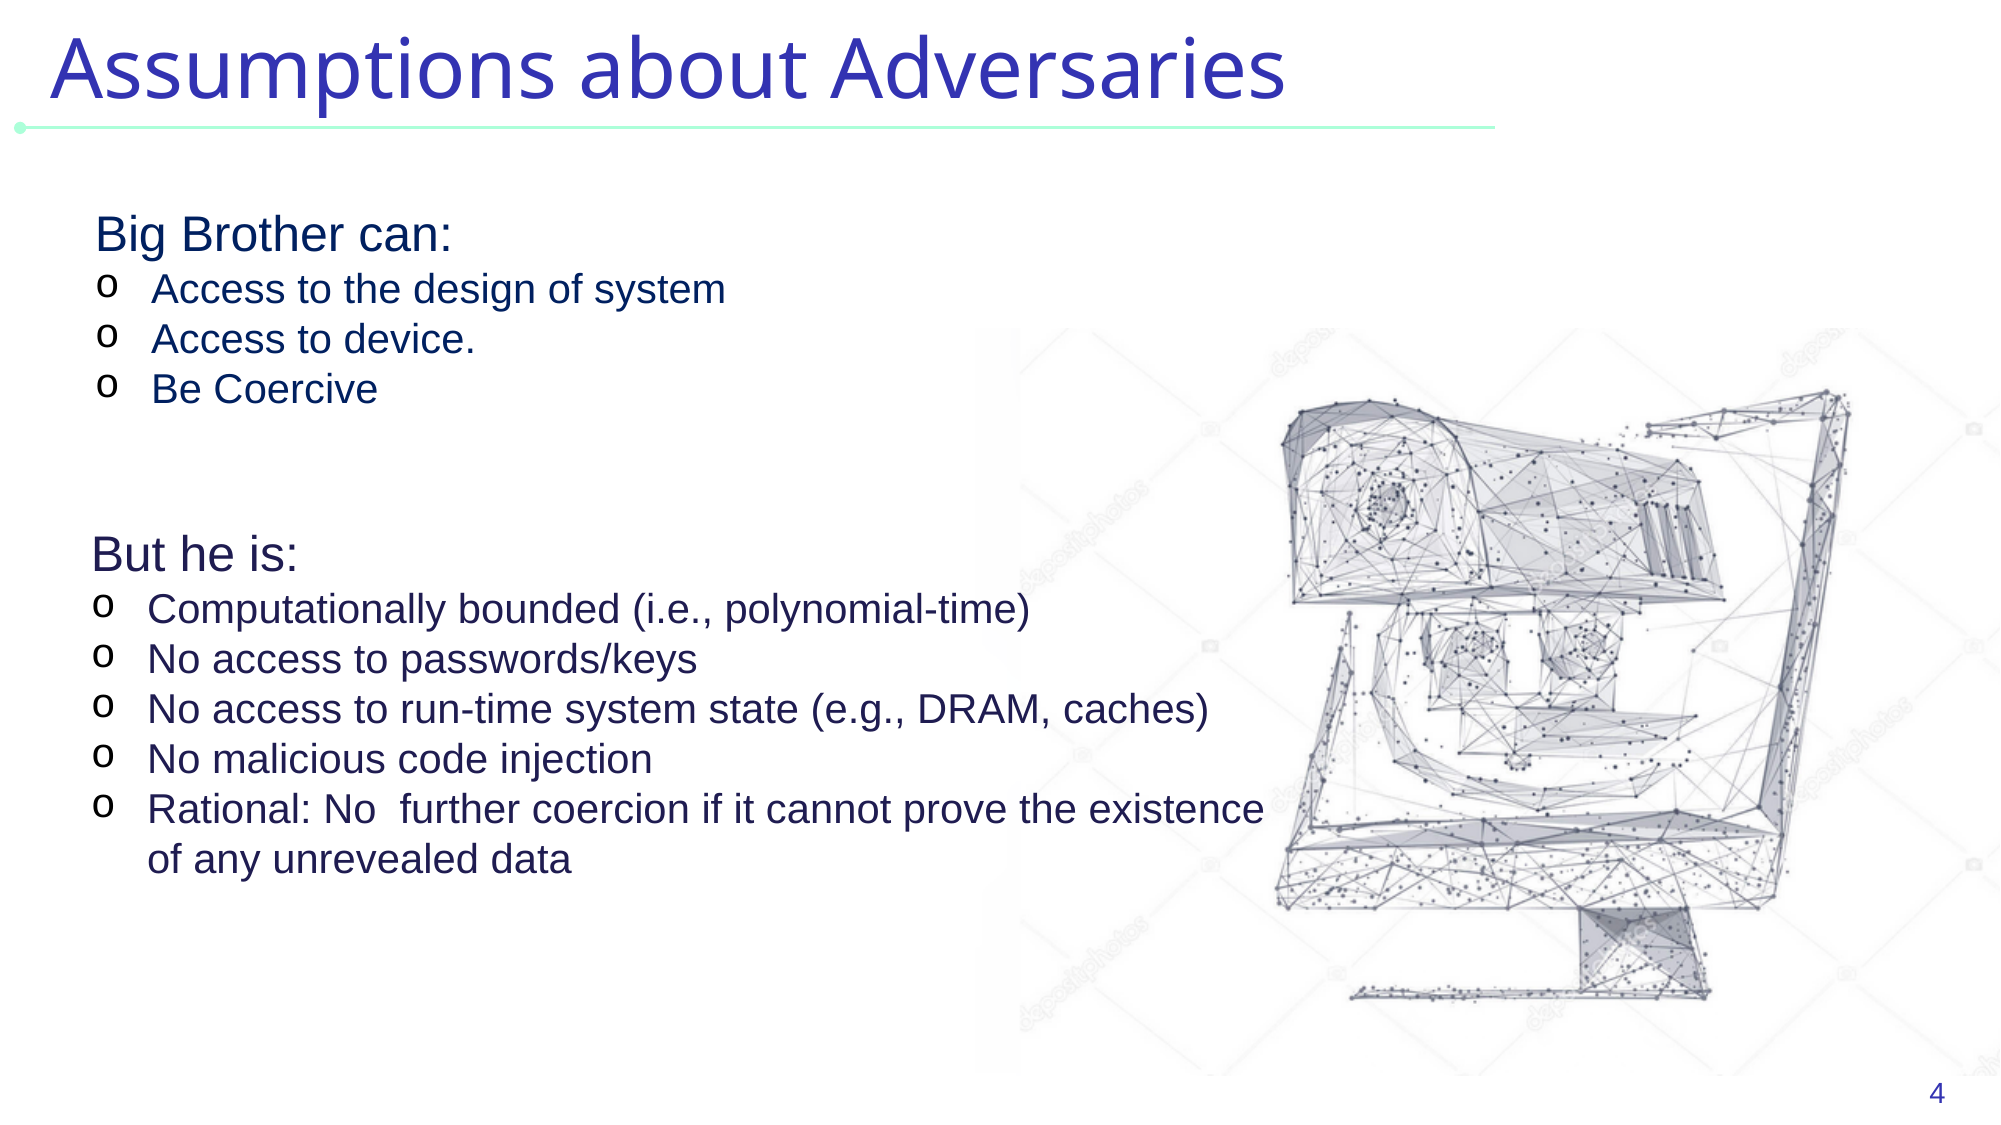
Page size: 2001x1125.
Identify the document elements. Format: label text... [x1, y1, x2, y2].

picture [974, 328, 2000, 1076]
title Assumptions about Adversaries [35, 0, 1761, 142]
text_box But he is: Computationally bounded (i.e., polynomial-time) No access to passwords/keys No access to run-time system state (e.g., DRAM, caches) No malicious code injection Rational: No further coercion if it cannot prove the existence of any unrevealed data [76, 514, 969, 925]
text_box Big Brother can: Access to the design of system Access to device. Be Coercive [79, 194, 1733, 419]
